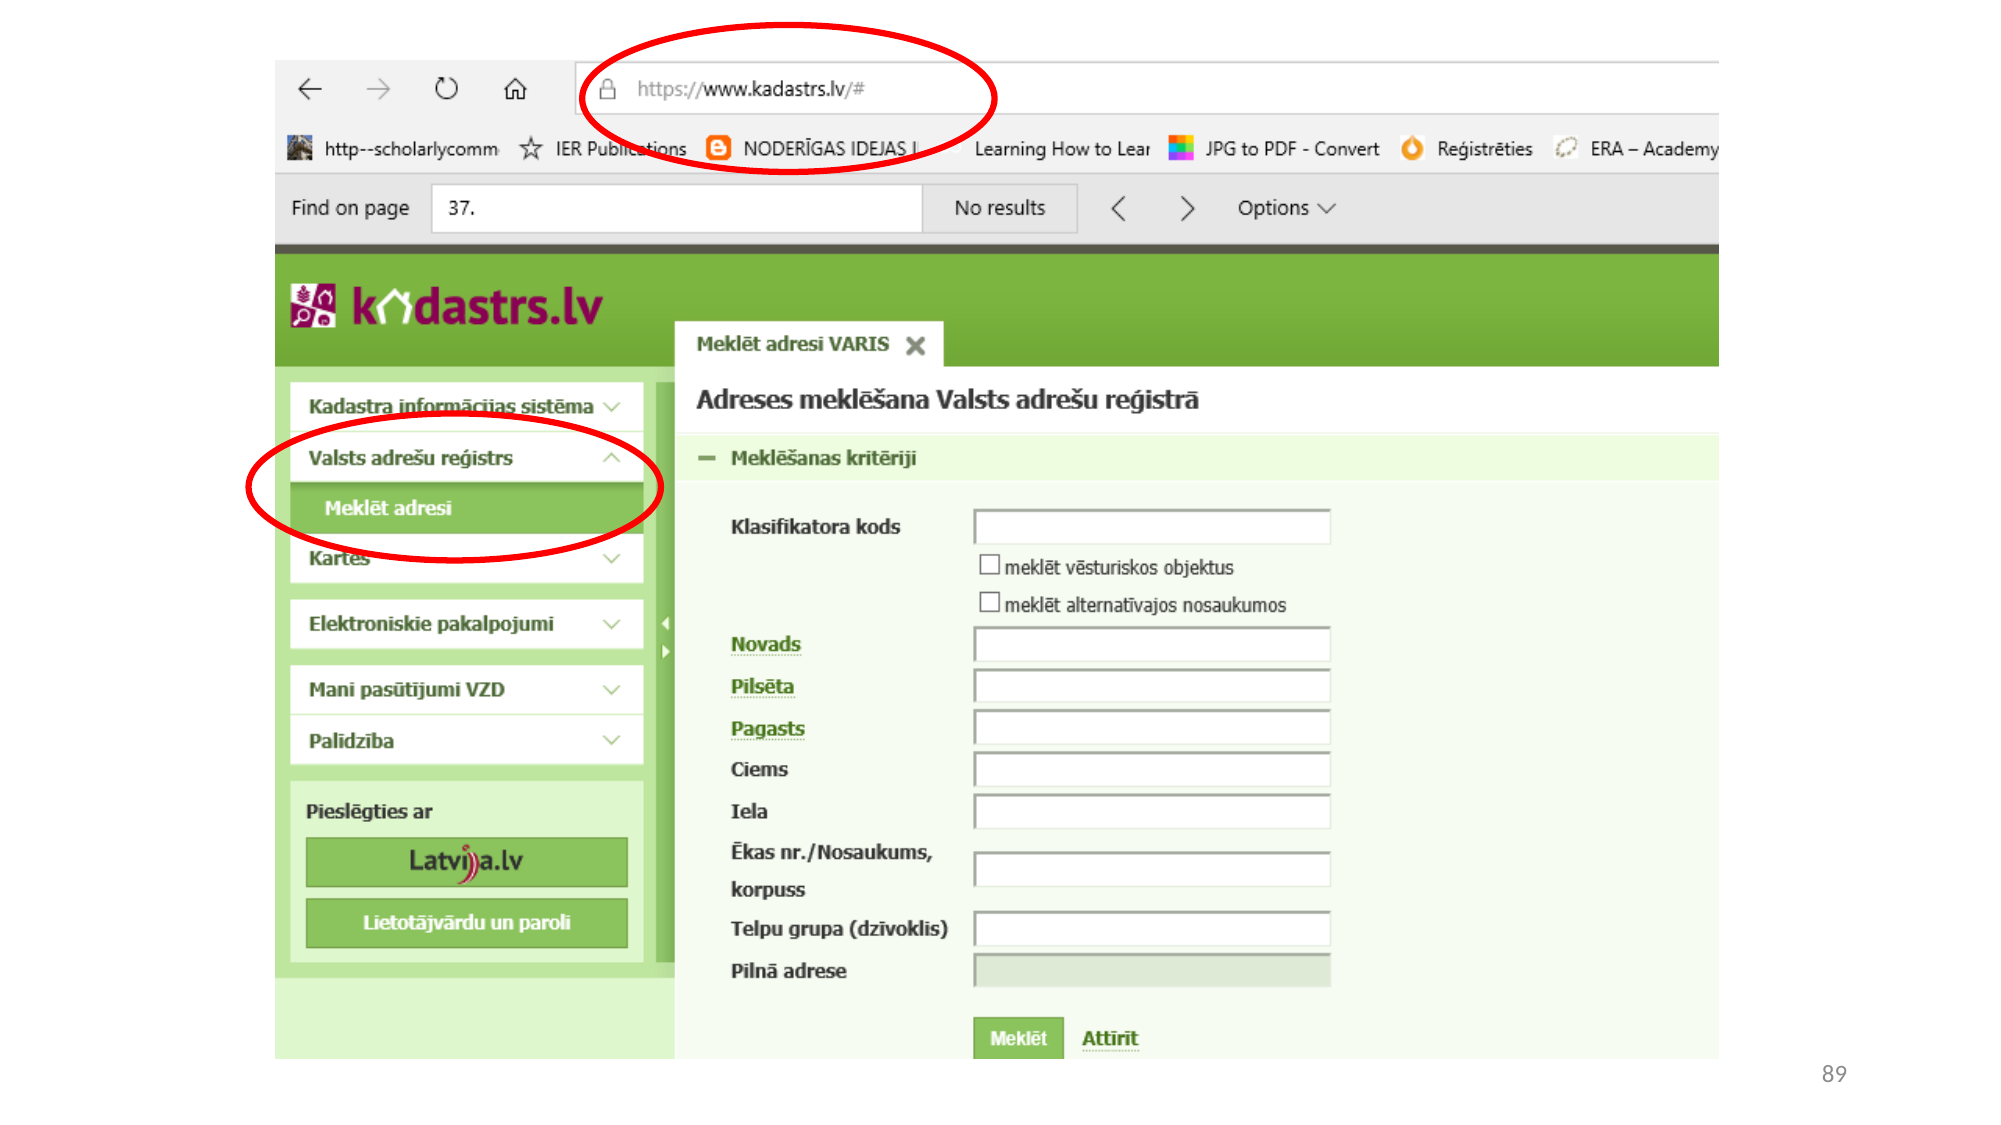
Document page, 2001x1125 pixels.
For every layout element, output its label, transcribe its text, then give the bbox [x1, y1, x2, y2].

text_box [247, 450, 274, 524]
text_box [610, 23, 967, 60]
slide_number 89 [1412, 1042, 1863, 1103]
picture [274, 60, 1719, 1059]
